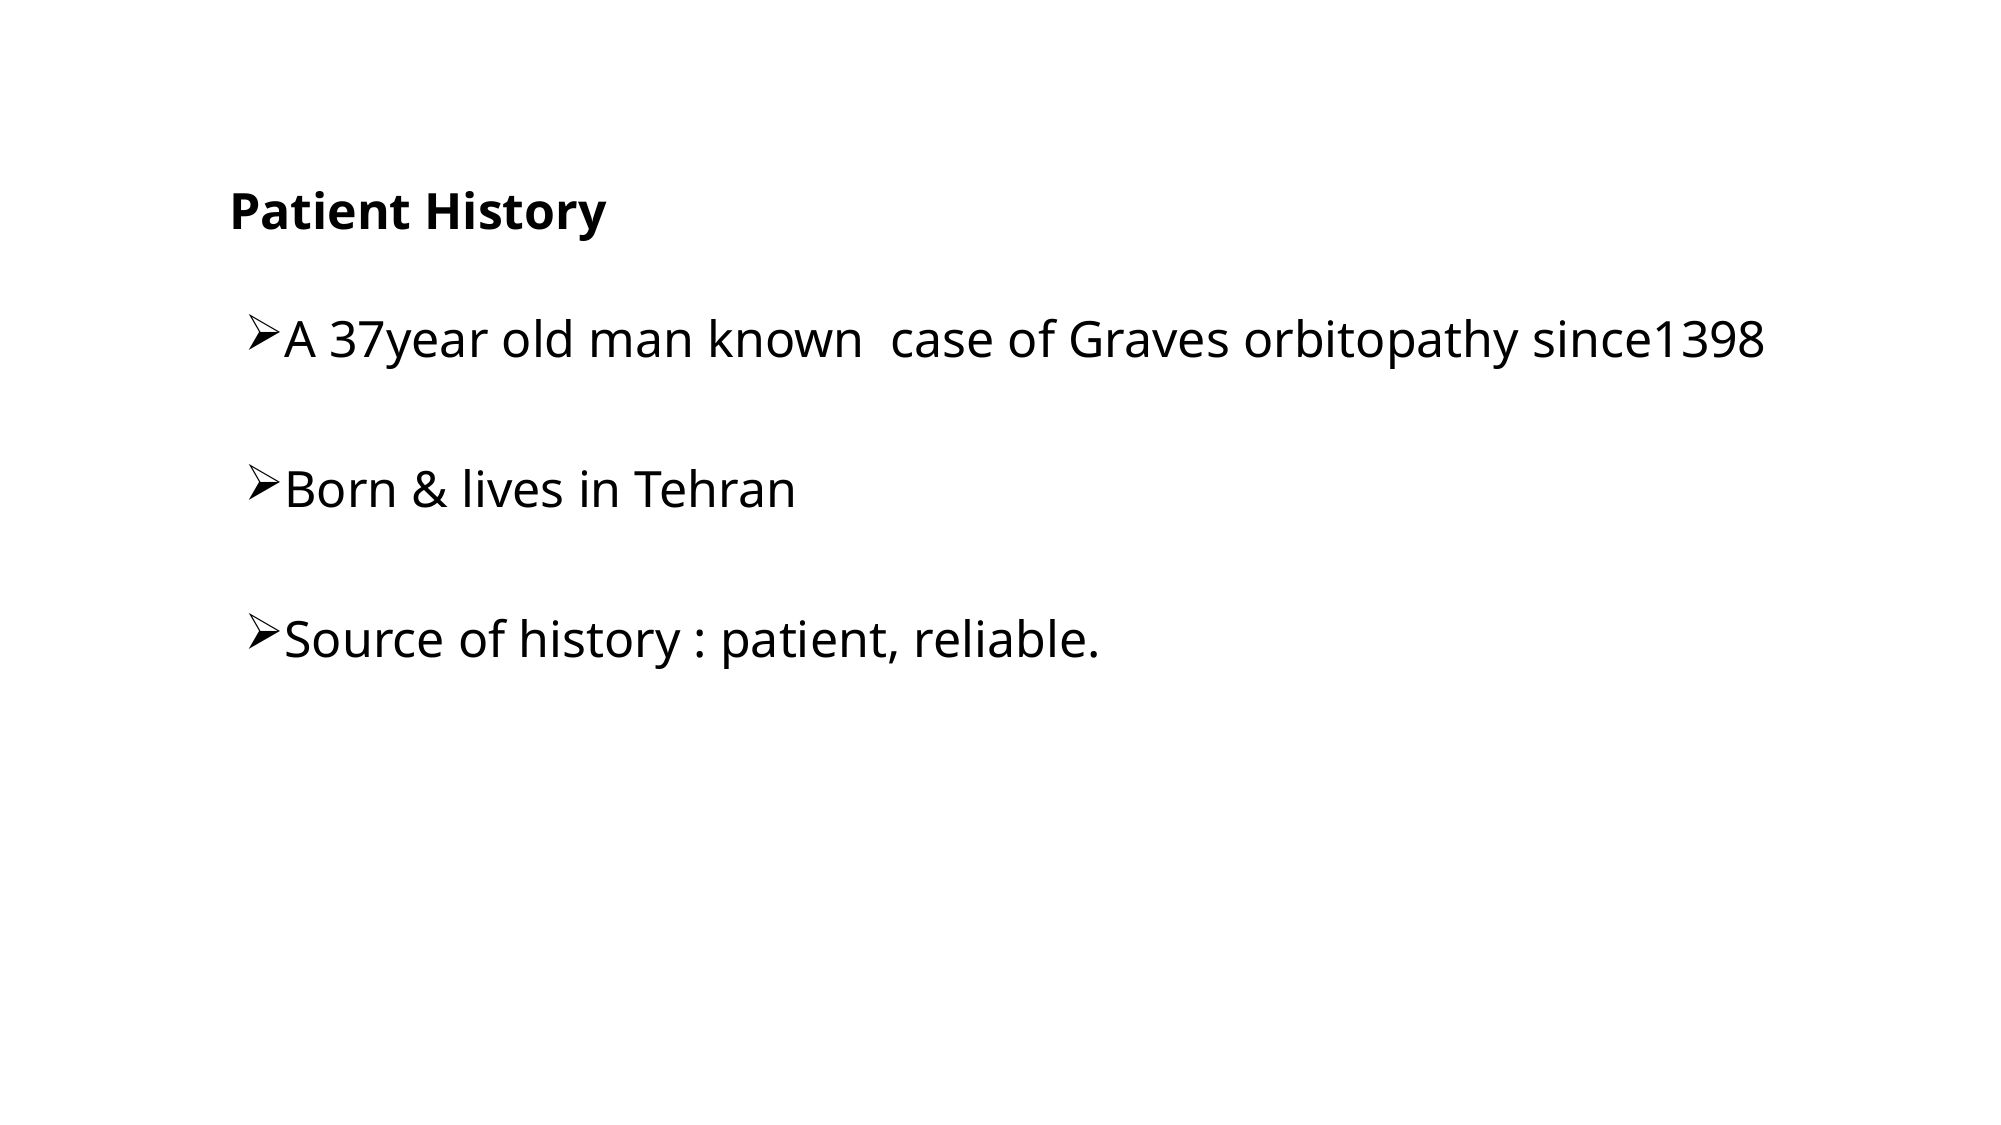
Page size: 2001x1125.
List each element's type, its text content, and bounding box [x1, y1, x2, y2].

text_box Patient History [214, 172, 1215, 248]
text_box A 37year old man known case of Graves orbitopathy since1398 Born & lives in Tehran Source of history : patient, reliable. [229, 307, 1838, 737]
